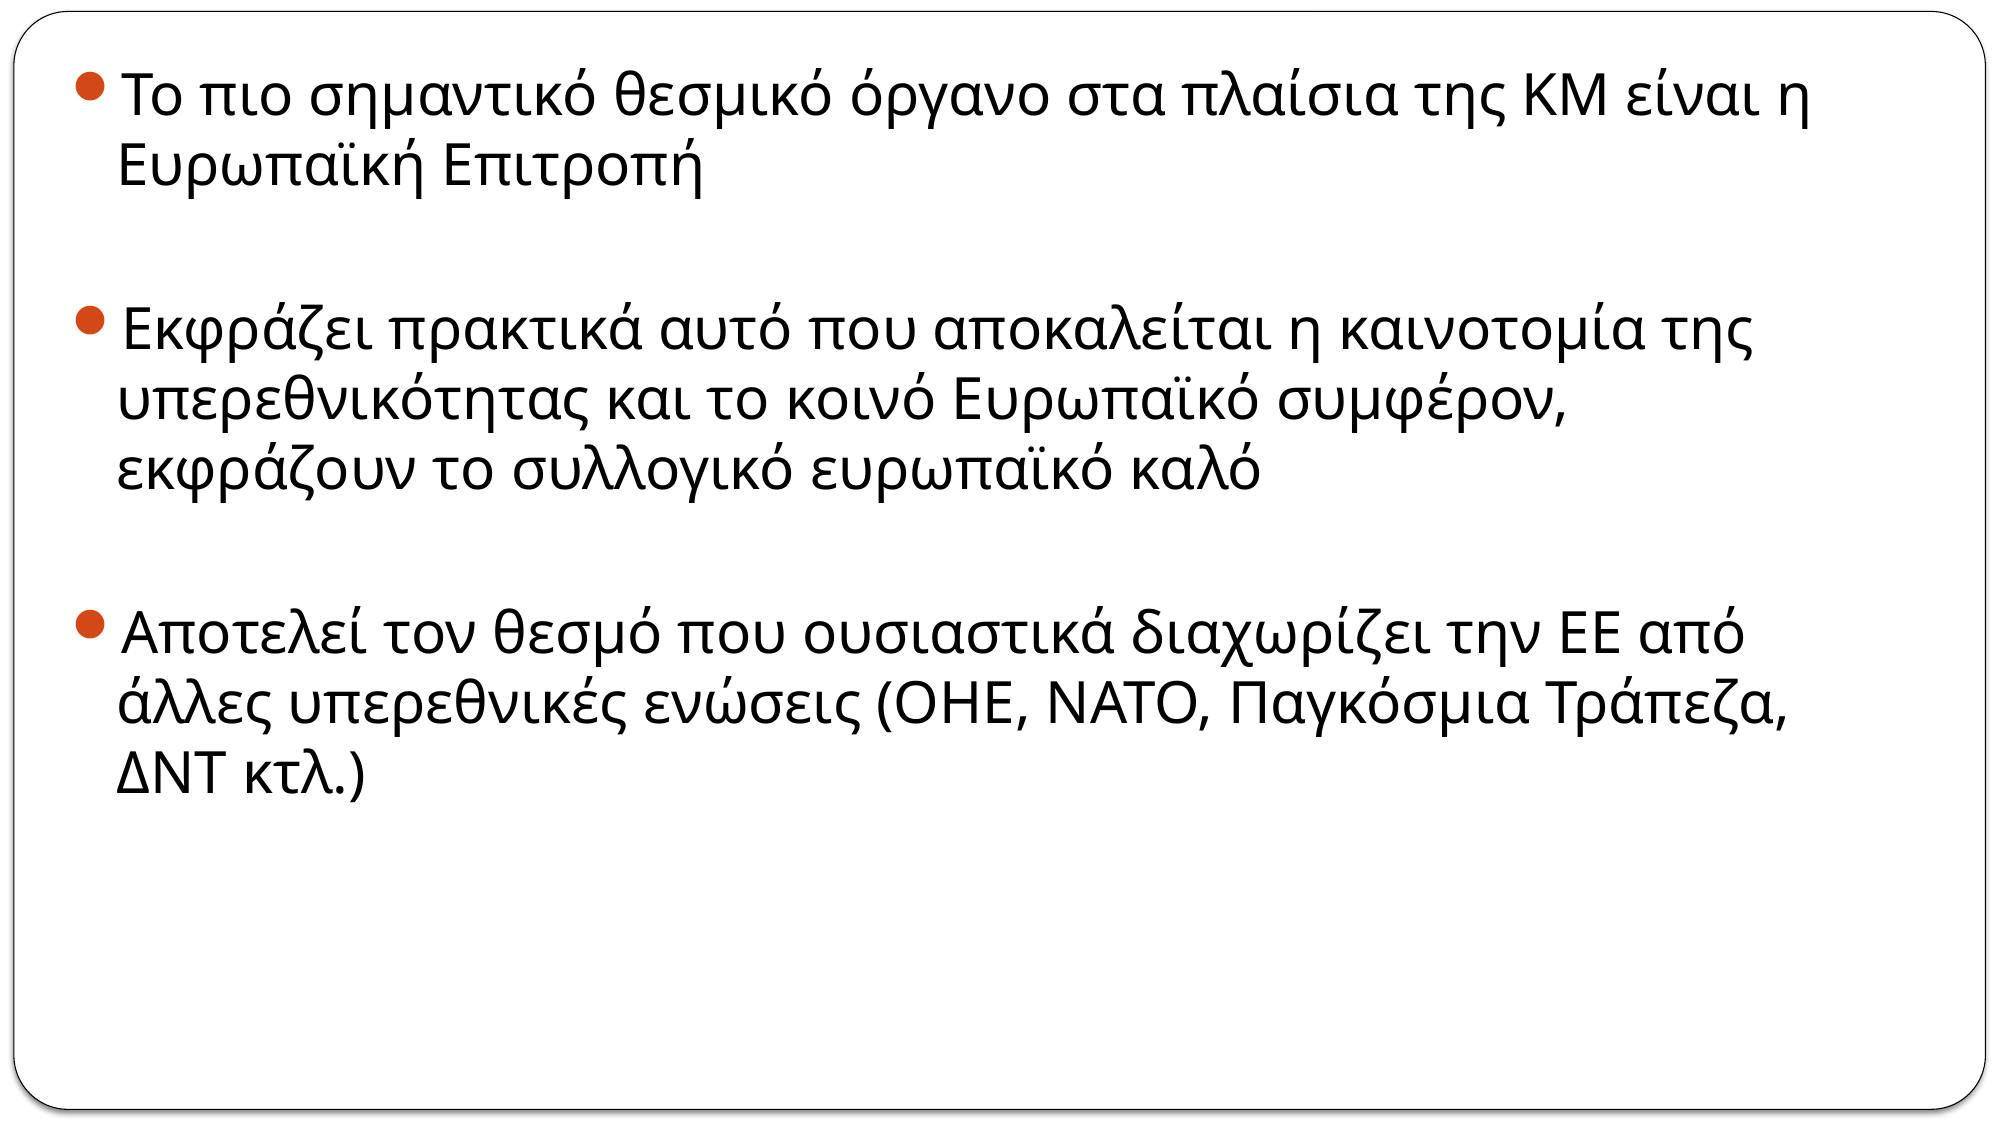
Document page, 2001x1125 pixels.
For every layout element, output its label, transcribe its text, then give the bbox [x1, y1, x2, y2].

list Το πιο σημαντικό θεσμικό όργανο στα πλαίσια της ΚΜ είναι η Ευρωπαϊκή Επιτροπή Εκφράζει πρακτικά αυτό που αποκαλείται η καινοτομία της υπερεθνικότητας και το κοινό Ευρωπαϊκό συμφέρον, εκφράζουν το συλλογικό ευρωπαϊκό καλό Αποτελεί τον θεσμό που ουσιαστικά διαχωρίζει την ΕΕ από άλλες υπερεθνικές ενώσεις (ΟΗΕ, ΝΑΤΟ, Παγκόσμια Τράπεζα, ΔΝΤ κτλ.) [56, 50, 1900, 988]
